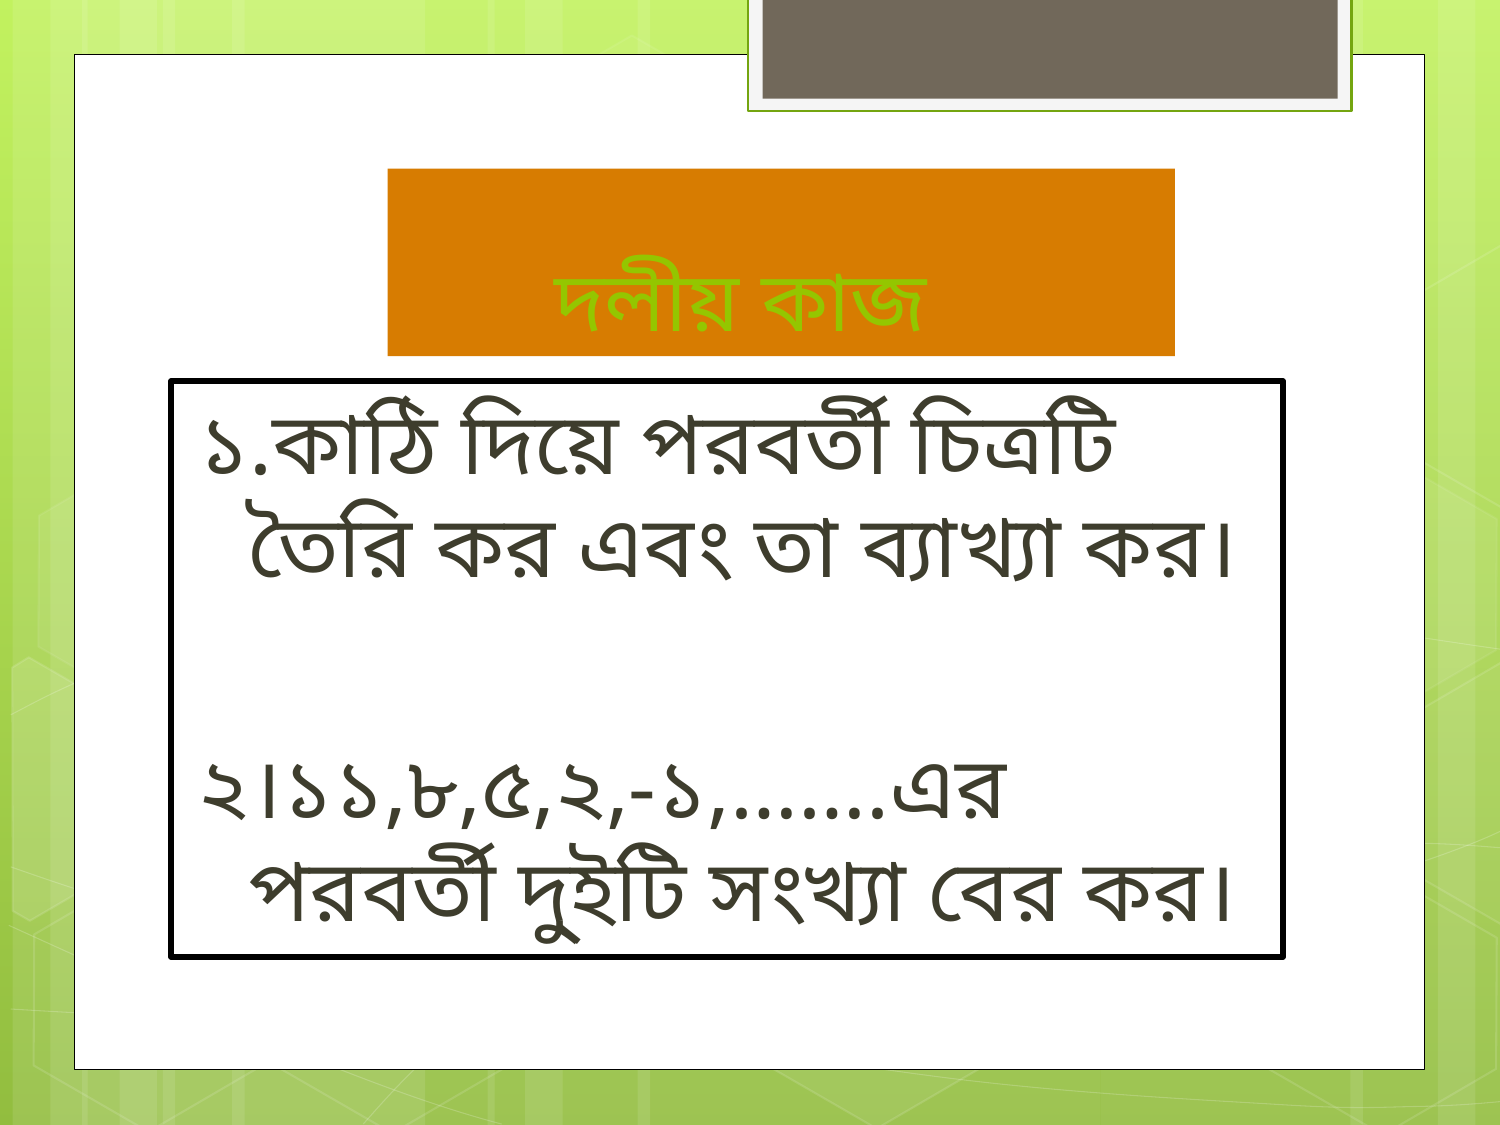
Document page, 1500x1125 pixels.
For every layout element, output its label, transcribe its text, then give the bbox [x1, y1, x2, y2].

title দলীয় কাজ [387, 168, 1175, 357]
list ১.কাঠি দিয়ে পরবর্তী চিত্রটি তৈরি কর এবং তা ব্যাখ্যা কর। ২।১১,৮,৫,২,-১,…….এর পরবর্তী দু্ইটি সংখ্যা বের কর। [171, 381, 1283, 957]
